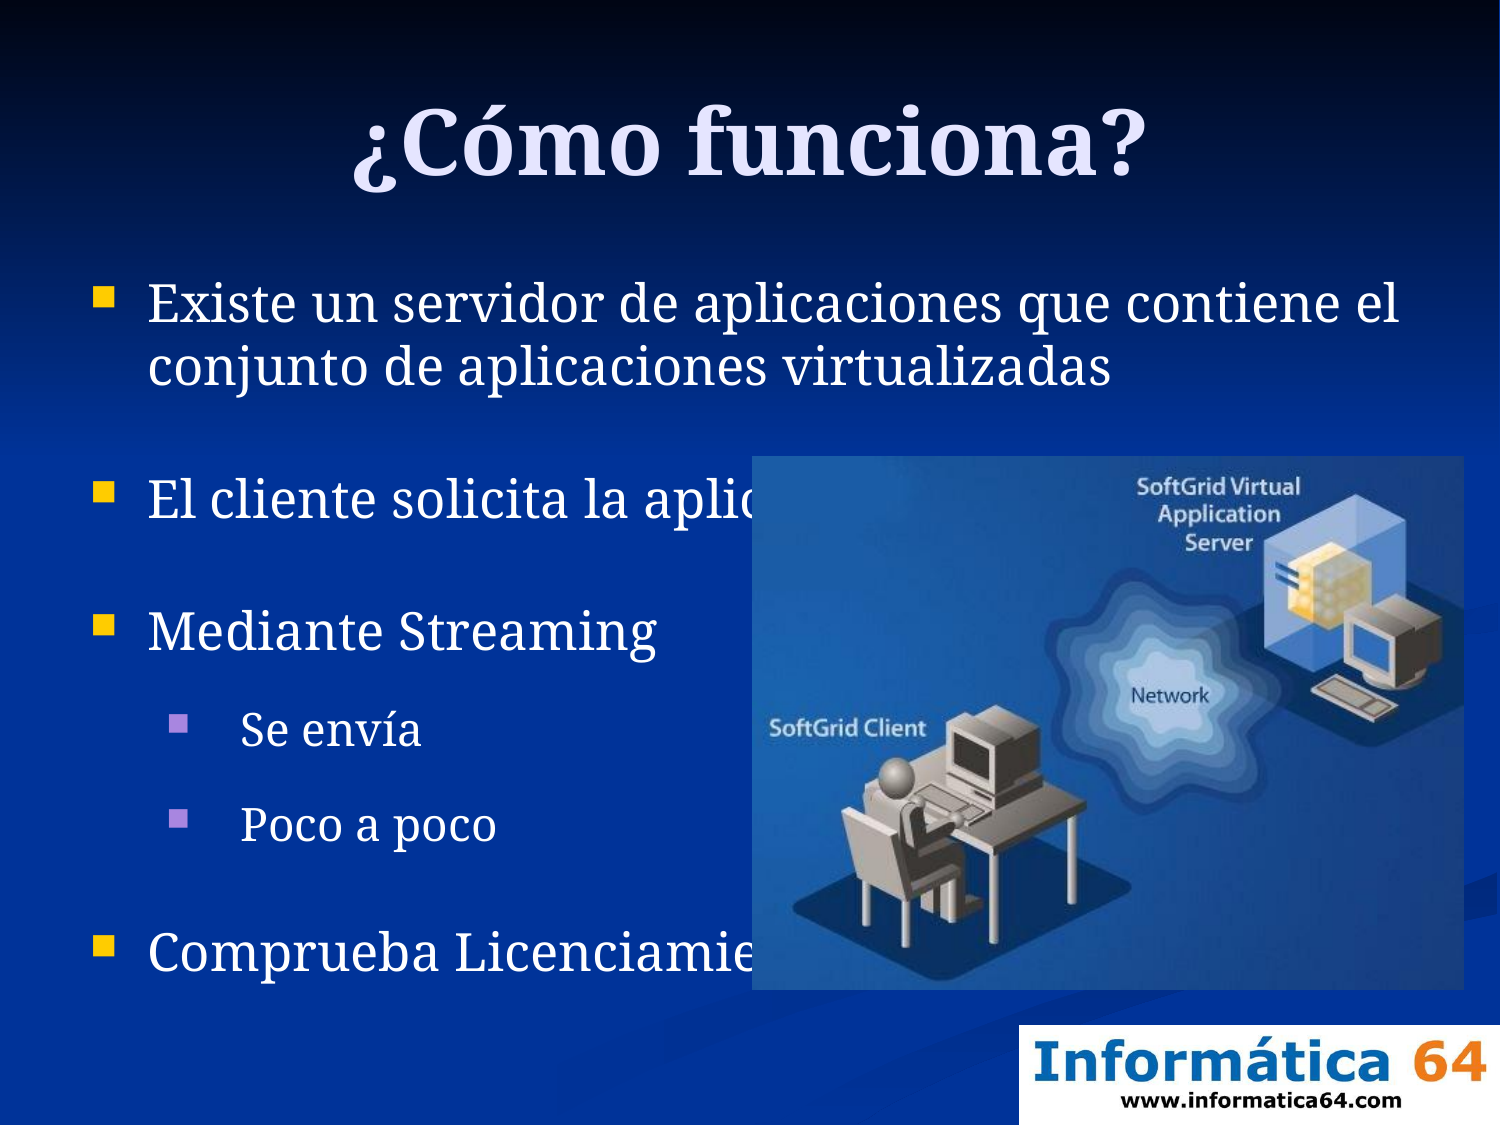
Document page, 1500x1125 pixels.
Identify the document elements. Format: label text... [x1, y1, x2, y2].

picture [752, 456, 1464, 990]
list Existe un servidor de aplicaciones que contiene el conjunto de aplicaciones virtualizadas El cliente solicita la aplicación Mediante Streaming Se envía Poco a poco Comprueba Licenciamiento [74, 262, 1426, 1006]
title ¿Cómo funciona? [74, 44, 1426, 233]
picture [1019, 1025, 1500, 1125]
